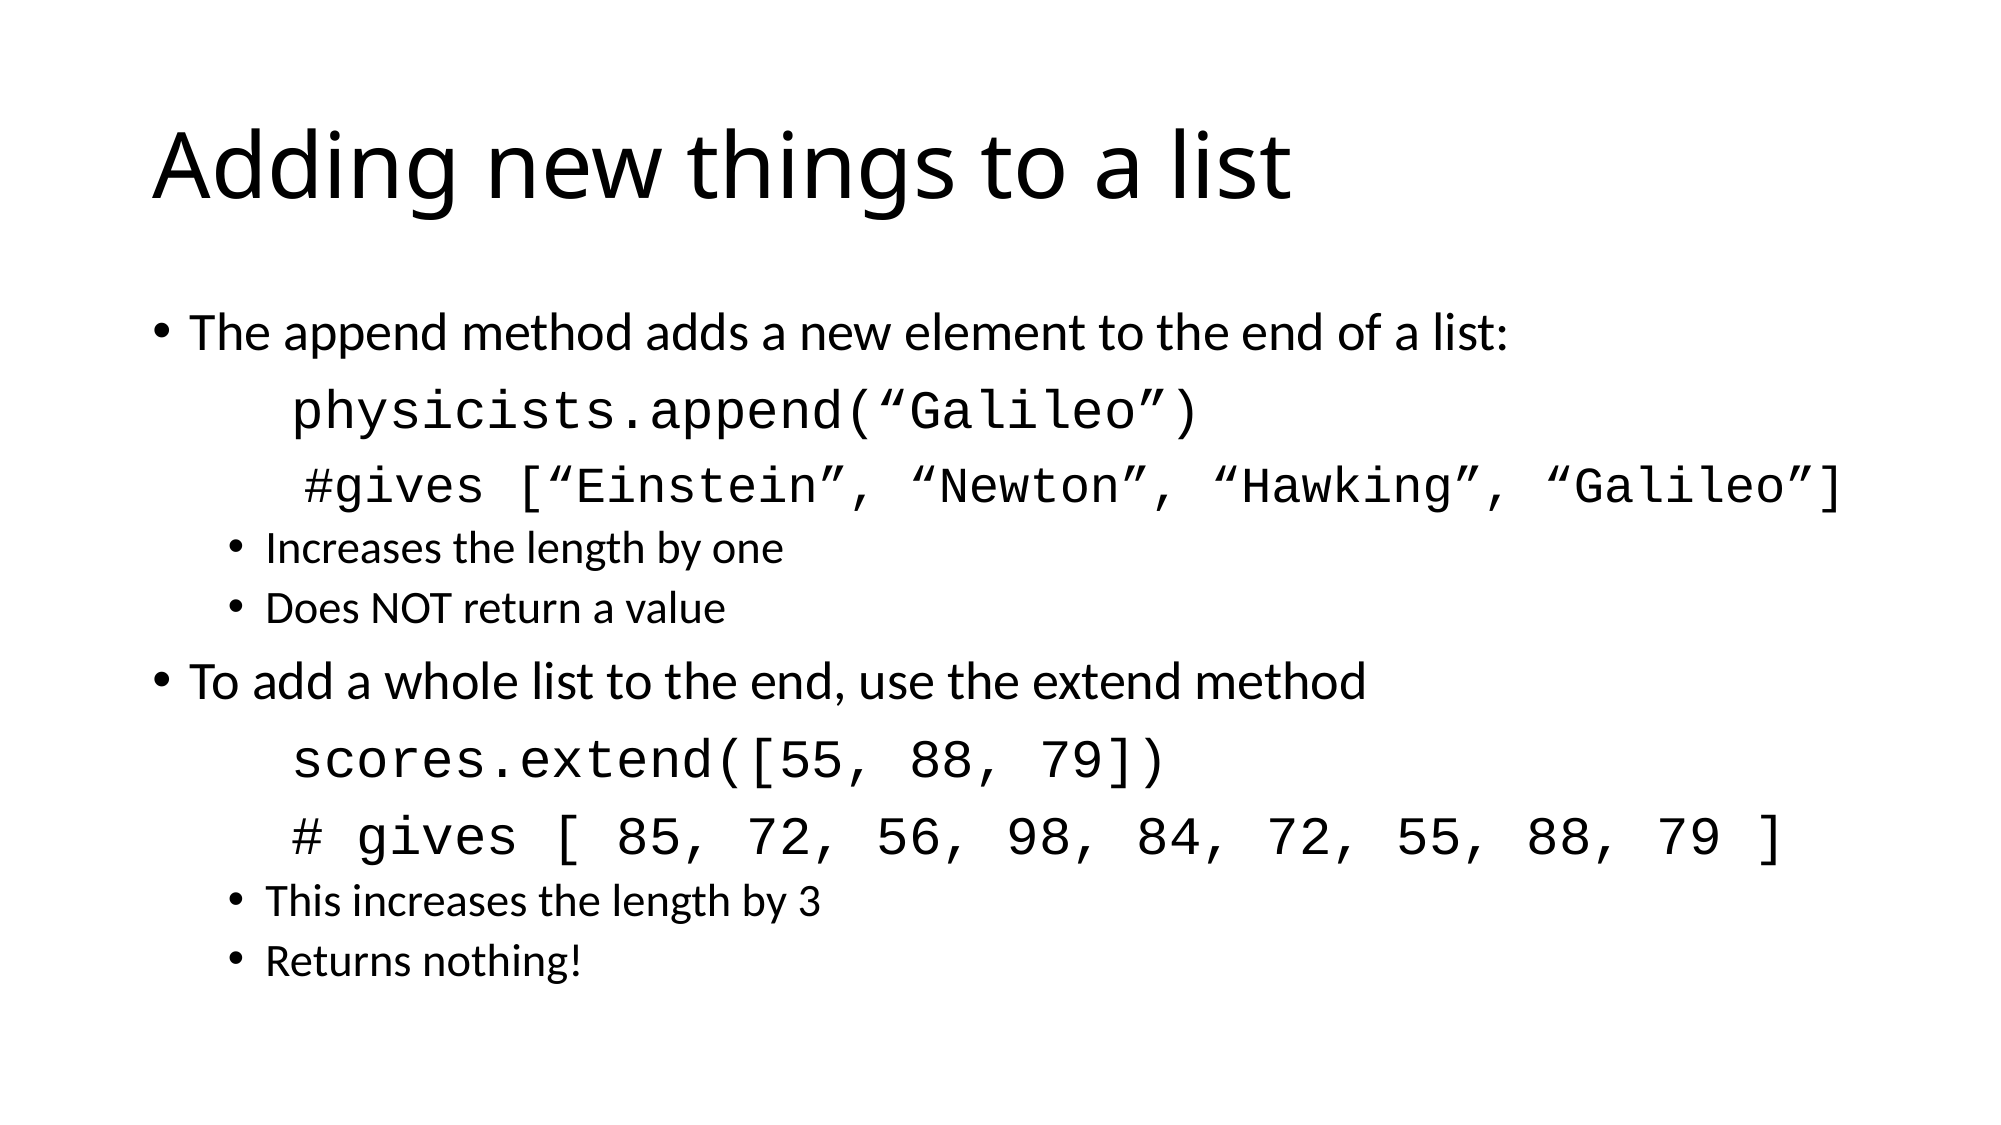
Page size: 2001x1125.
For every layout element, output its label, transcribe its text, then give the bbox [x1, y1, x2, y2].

title Adding new things to a list [137, 59, 1863, 278]
list The append method adds a new element to the end of a list: physicists.append(“Galileo”) #gives [“Einstein”, “Newton”, “Hawking”, “Galileo”] Increases the length by one Does NOT return a value To add a whole list to the end, use the extend method scores.extend([55, 88, 79]) # gives [ 85, 72, 56, 98, 84, 72, 55, 88, 79 ] This increases the length by 3 Returns nothing! [137, 296, 1863, 1010]
